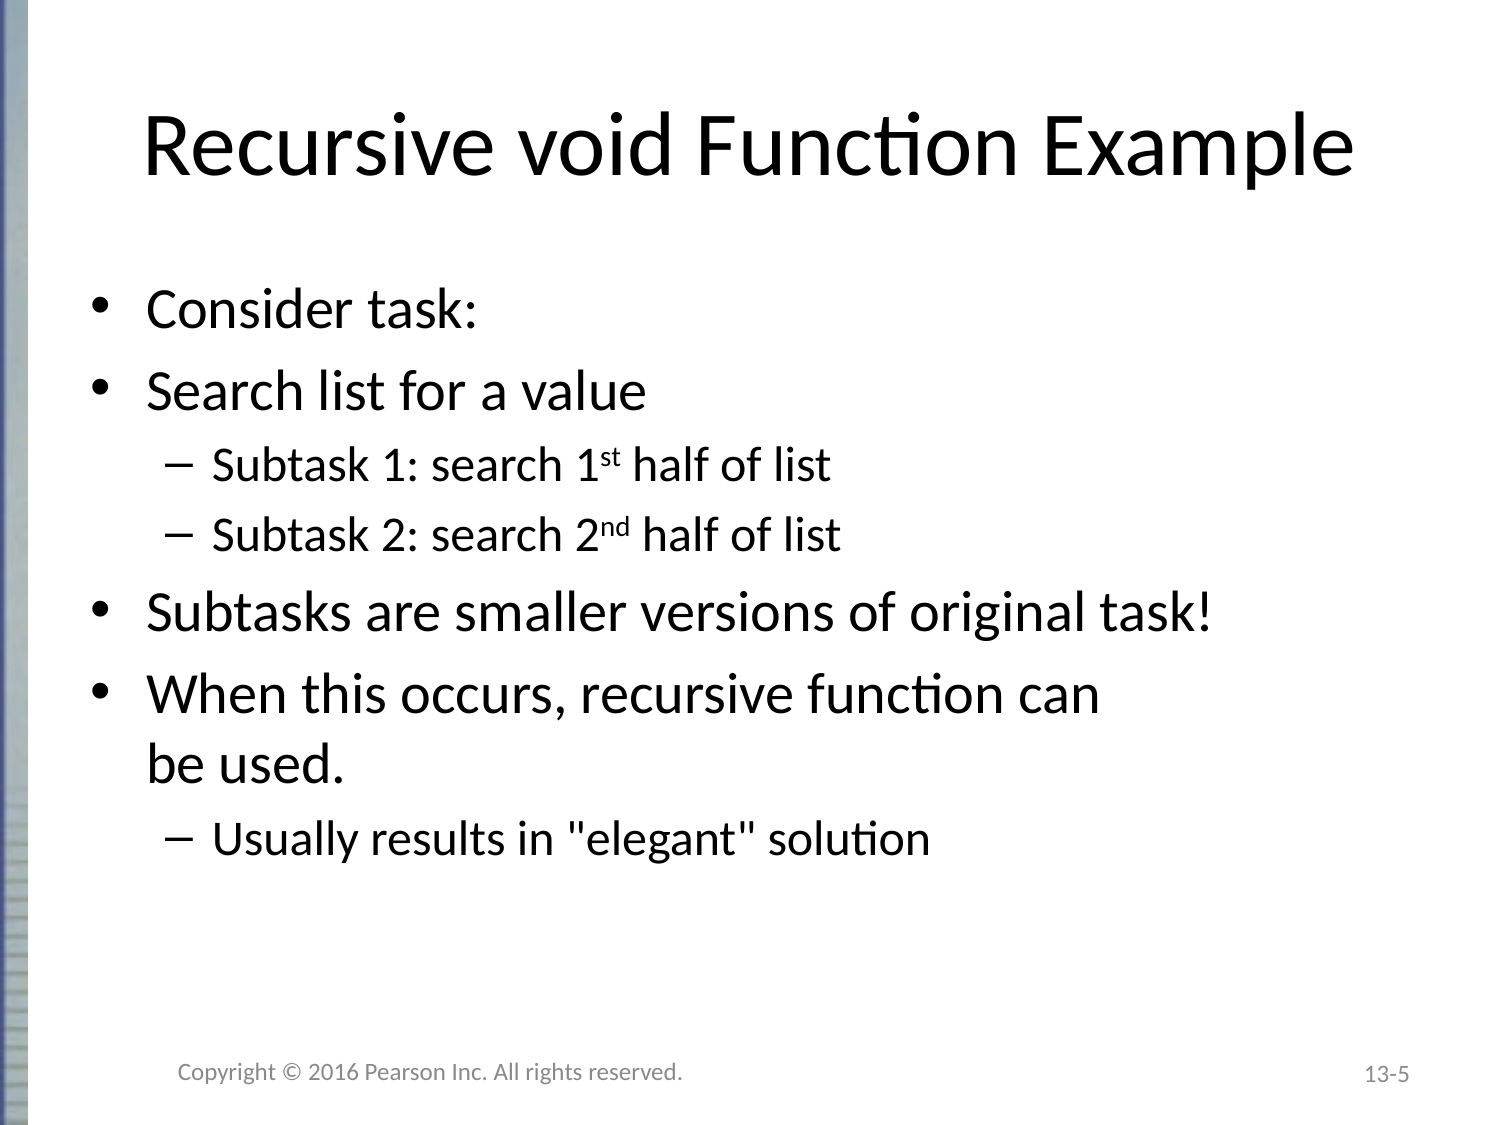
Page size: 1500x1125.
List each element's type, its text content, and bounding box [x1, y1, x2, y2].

picture [0, 0, 28, 1125]
footer Copyright © 2016 Pearson Inc. All rights reserved. [75, 1040, 788, 1100]
slide_number 13-5 [1074, 1042, 1425, 1103]
list Consider task: Search list for a value Subtask 1: search 1st half of list Subtask 2: search 2nd half of list Subtasks are smaller versions of original task! When this occurs, recursive function can be used. Usually results in "elegant" solution [75, 262, 1425, 1005]
title Recursive void Function Example [75, 45, 1425, 233]
